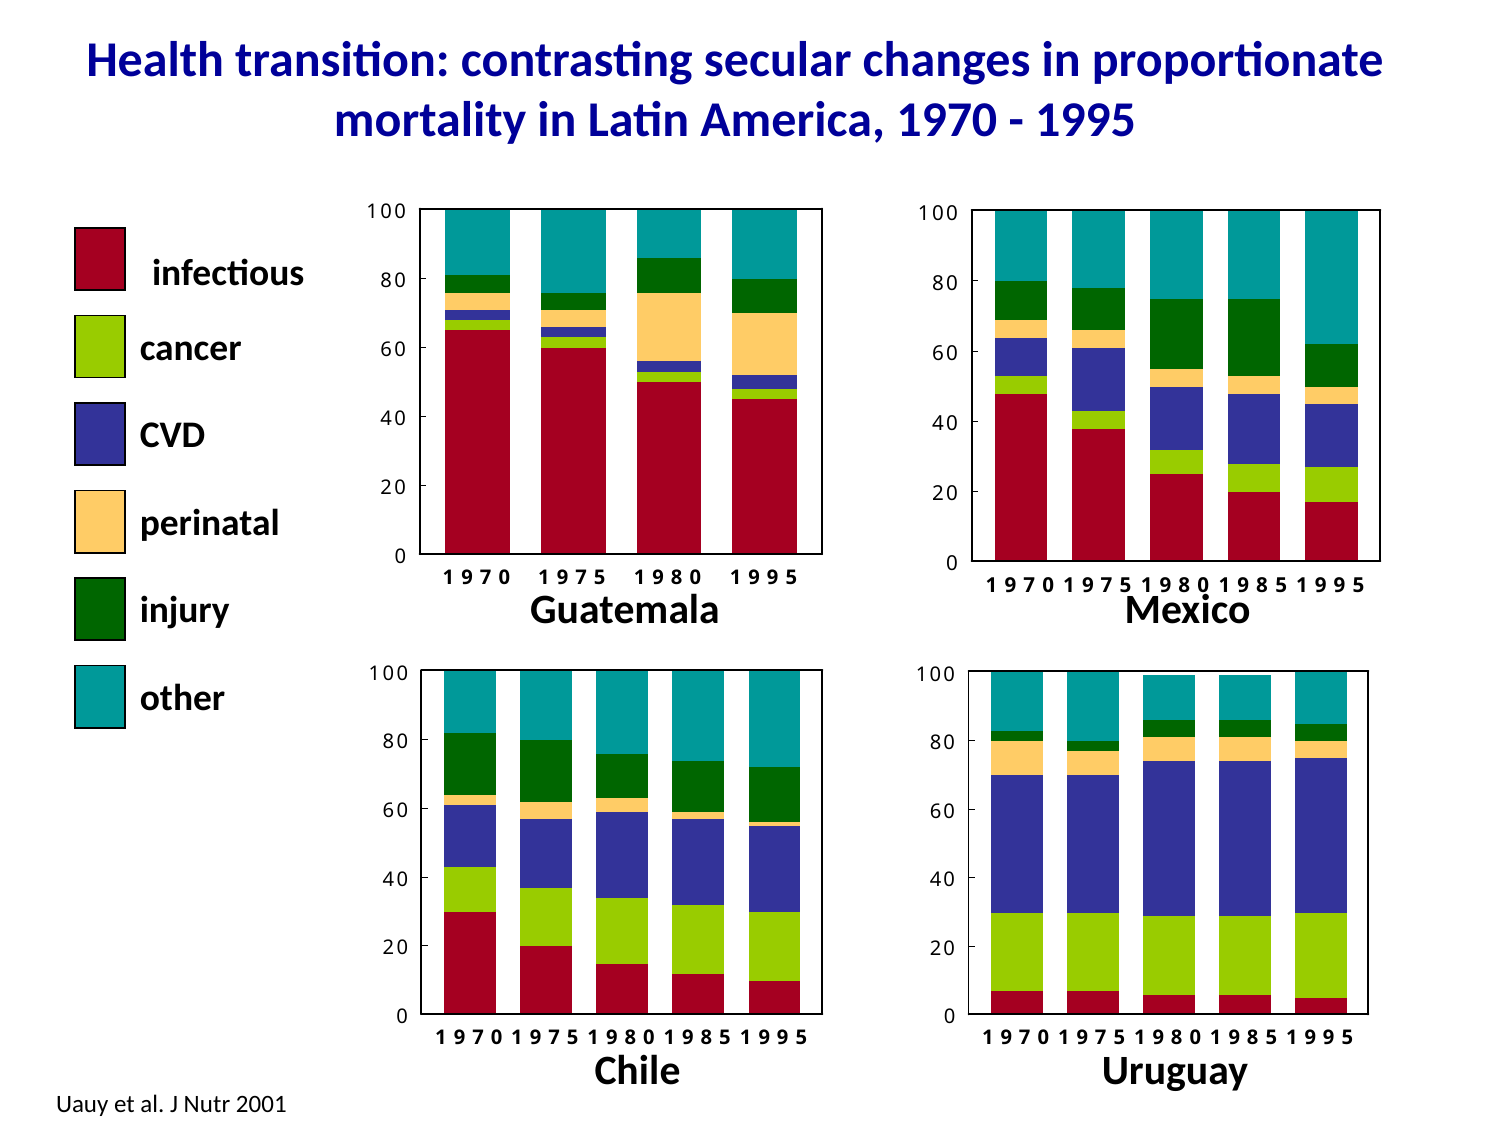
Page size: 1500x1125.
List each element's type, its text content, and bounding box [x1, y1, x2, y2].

text_box other [124, 665, 272, 726]
text_box perinatal [124, 490, 269, 551]
text_box Health transition: contrasting secular changes in proportionate mortality in Latin America, 1970 - 1995 [0, 18, 1471, 154]
text_box [75, 665, 125, 728]
text_box [75, 315, 125, 378]
text_box injury [124, 577, 269, 638]
text_box Uauy et al. J Nutr 2001 [41, 1079, 272, 1125]
text_box cancer [124, 315, 269, 376]
text_box [75, 402, 125, 466]
text_box [75, 490, 125, 553]
text_box [75, 577, 125, 641]
picture [274, 90, 1409, 1125]
text_box infectious [137, 240, 269, 300]
text_box [75, 227, 125, 291]
text_box CVD [124, 402, 269, 463]
